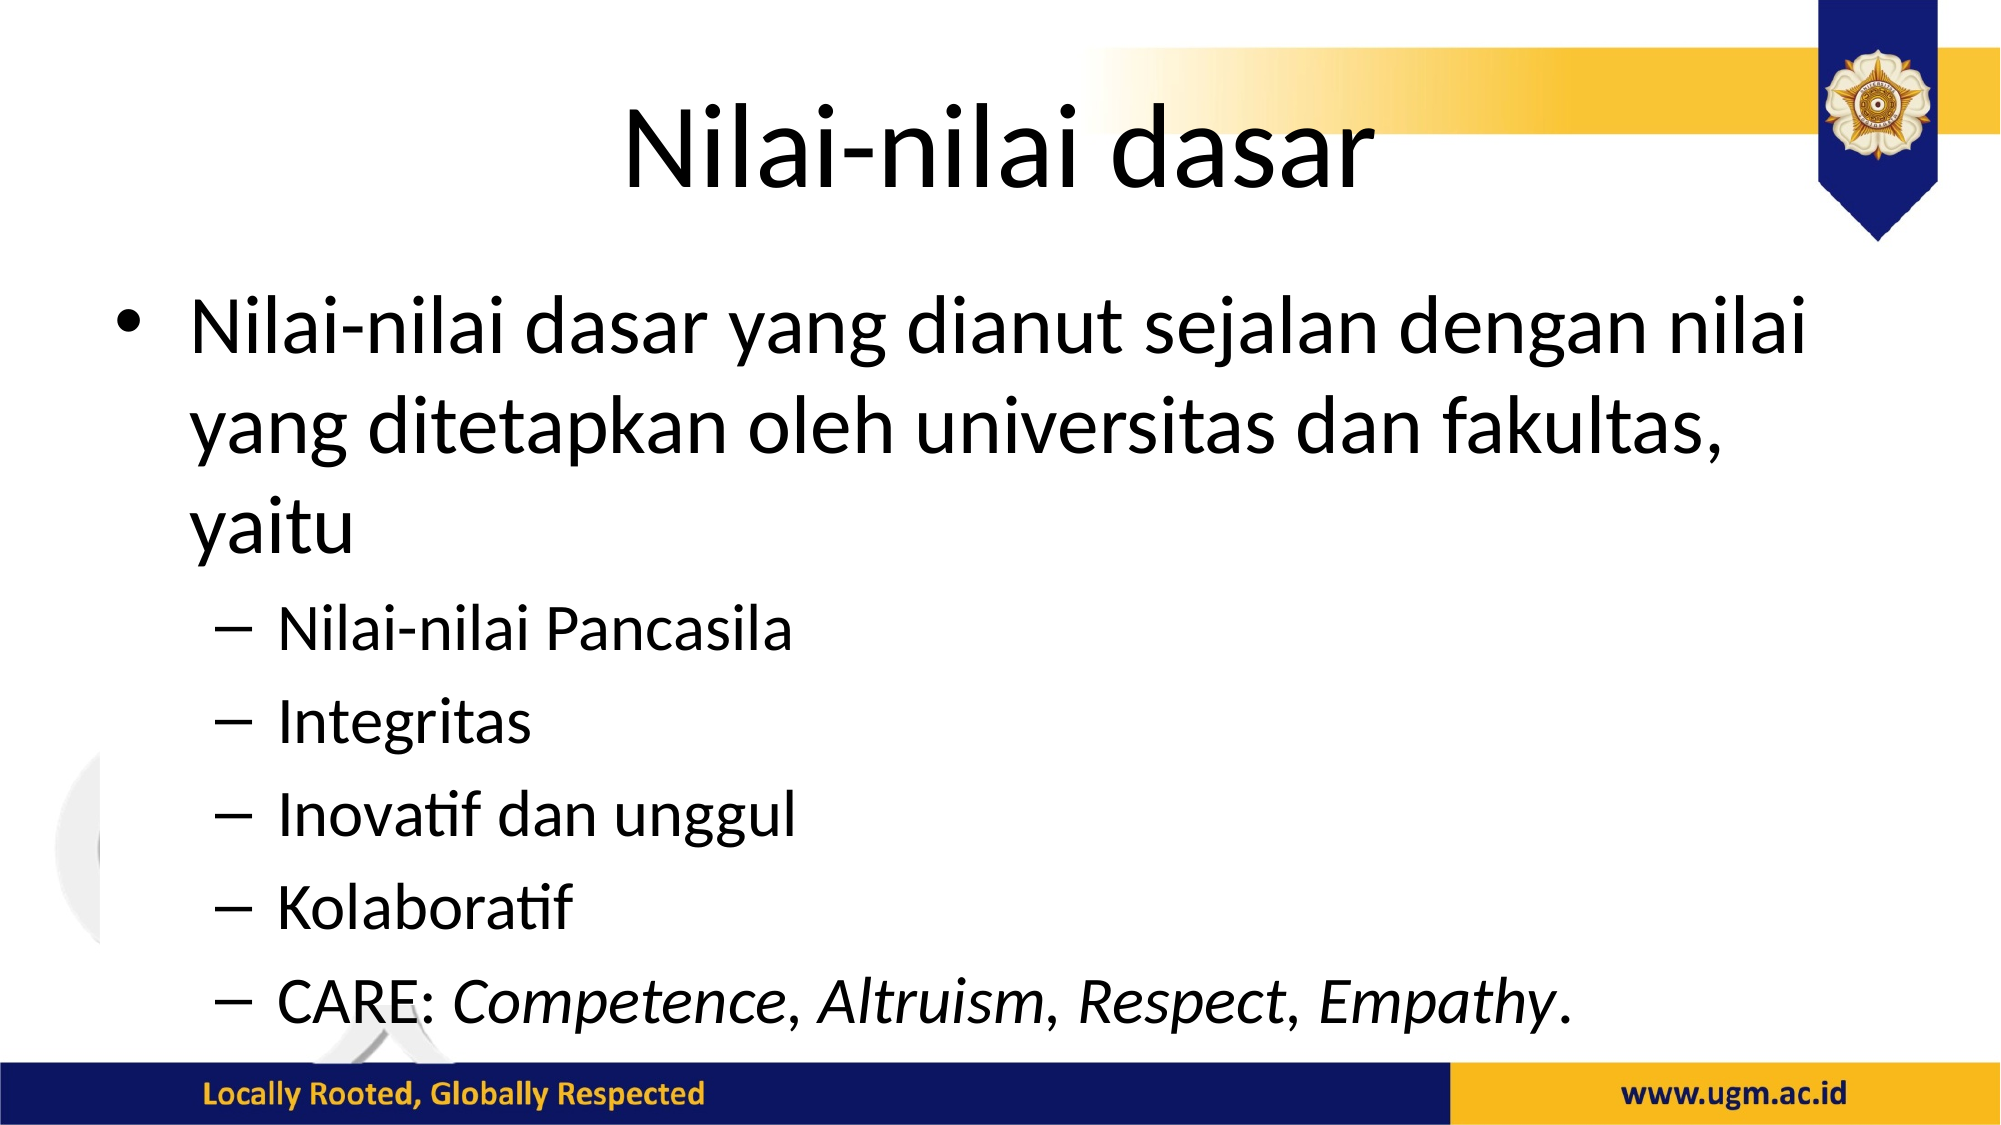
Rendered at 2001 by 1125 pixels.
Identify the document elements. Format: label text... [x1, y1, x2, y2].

list Nilai-nilai dasar yang dianut sejalan dengan nilai yang ditetapkan oleh universitas dan fakultas, yaitu Nilai-nilai Pancasila Integritas Inovatif dan unggul Kolaboratif CARE: Competence, Altruism, Respect, Empathy. [99, 262, 1900, 1005]
picture [0, 0, 2001, 1125]
title Nilai-nilai dasar [99, 45, 1900, 233]
